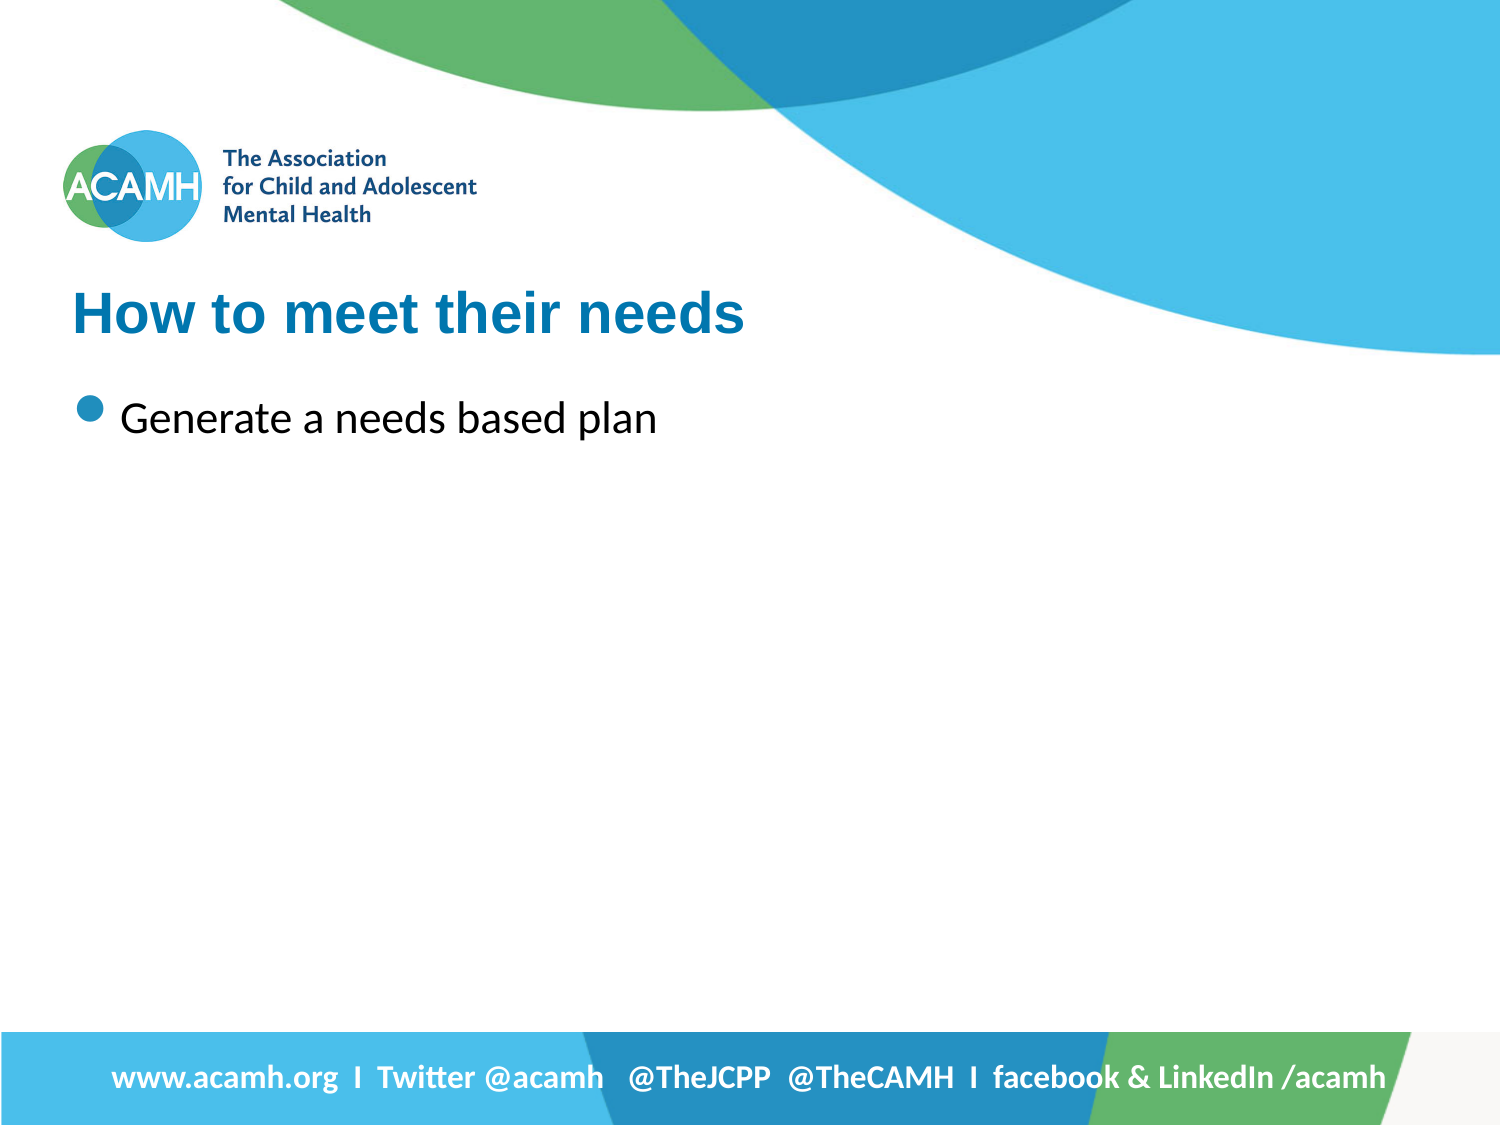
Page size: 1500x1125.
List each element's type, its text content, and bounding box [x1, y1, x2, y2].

picture [0, 0, 1500, 373]
text_box How to meet their needs [58, 267, 1334, 380]
text_box Generate a needs based plan [58, 380, 1403, 917]
picture [2, 1032, 1500, 1125]
